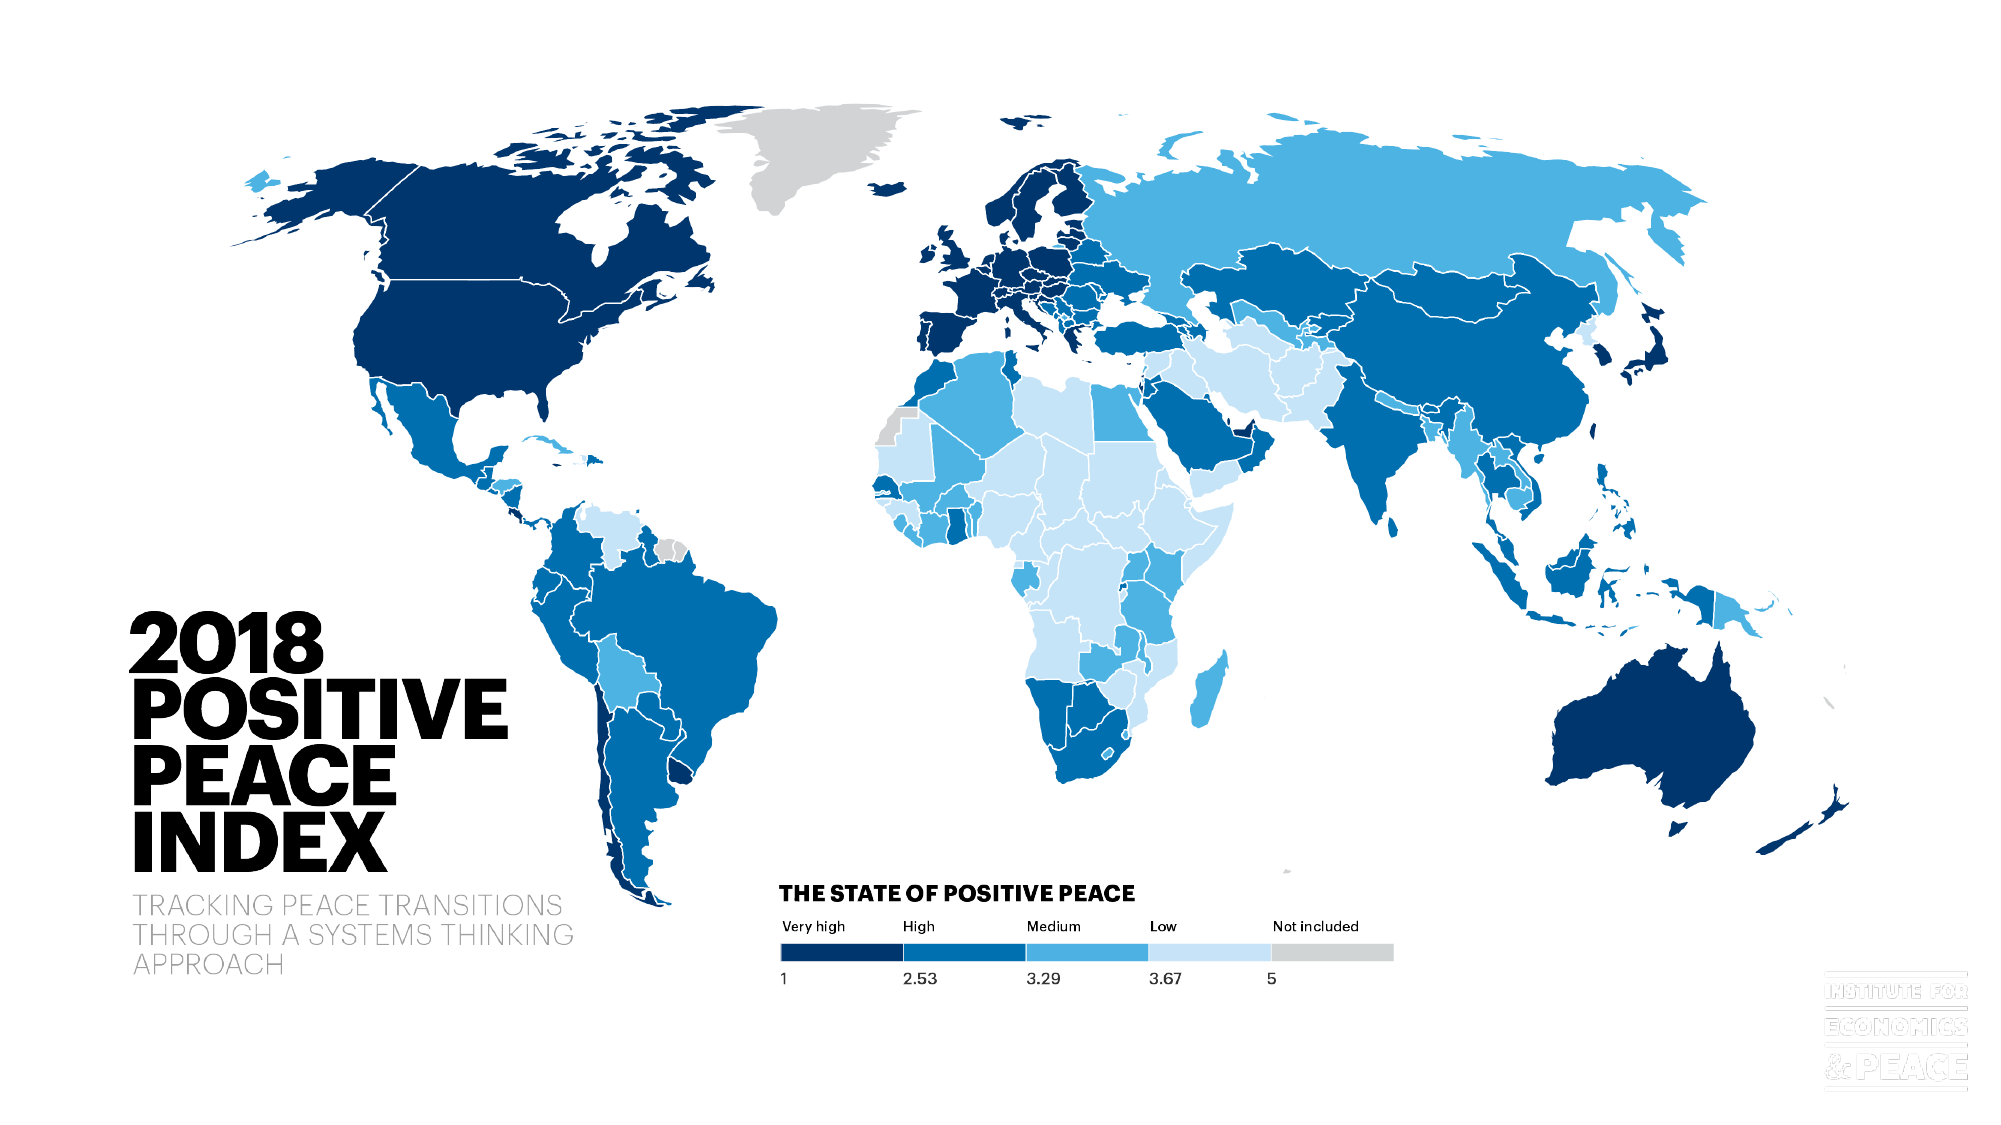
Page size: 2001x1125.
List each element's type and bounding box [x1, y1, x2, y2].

picture [110, 57, 2001, 1125]
